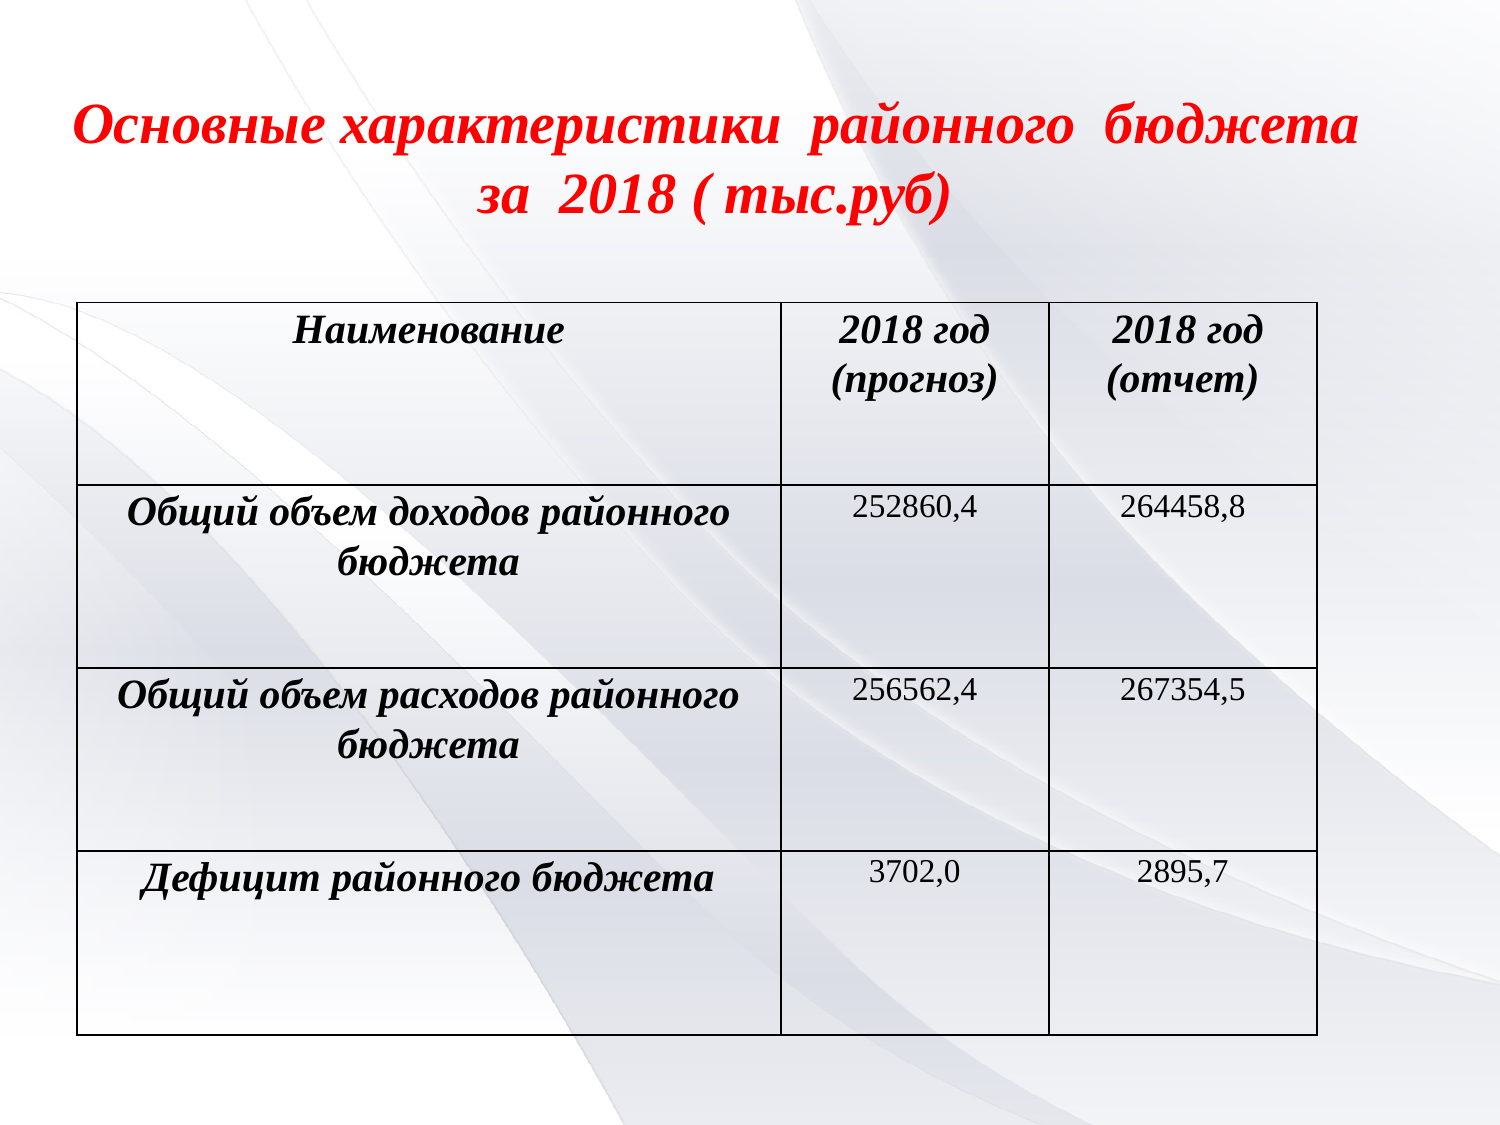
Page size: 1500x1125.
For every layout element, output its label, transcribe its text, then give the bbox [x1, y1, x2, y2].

table_cell 252860,4 [782, 486, 1048, 667]
table_cell 256562,4 [782, 669, 1048, 850]
table_cell Дефицит районного бюджета [78, 852, 780, 1034]
table_header Наименование [78, 303, 780, 484]
table_header 2018 год (прогноз) [782, 303, 1048, 484]
picture [0, 0, 1500, 1125]
table_cell 267354,5 [1050, 669, 1316, 850]
table_cell 2895,7 [1050, 852, 1316, 1034]
table_cell Общий объем расходов районного бюджета [78, 669, 780, 850]
table_cell 264458,8 [1050, 486, 1316, 667]
title Основные характеристики районного бюджета за 2018 ( тыс.руб) [40, 45, 1392, 233]
table_header 2018 год (отчет) [1050, 303, 1316, 484]
table_cell Общий объем доходов районного бюджета [78, 486, 780, 667]
table_cell 3702,0 [782, 852, 1048, 1034]
